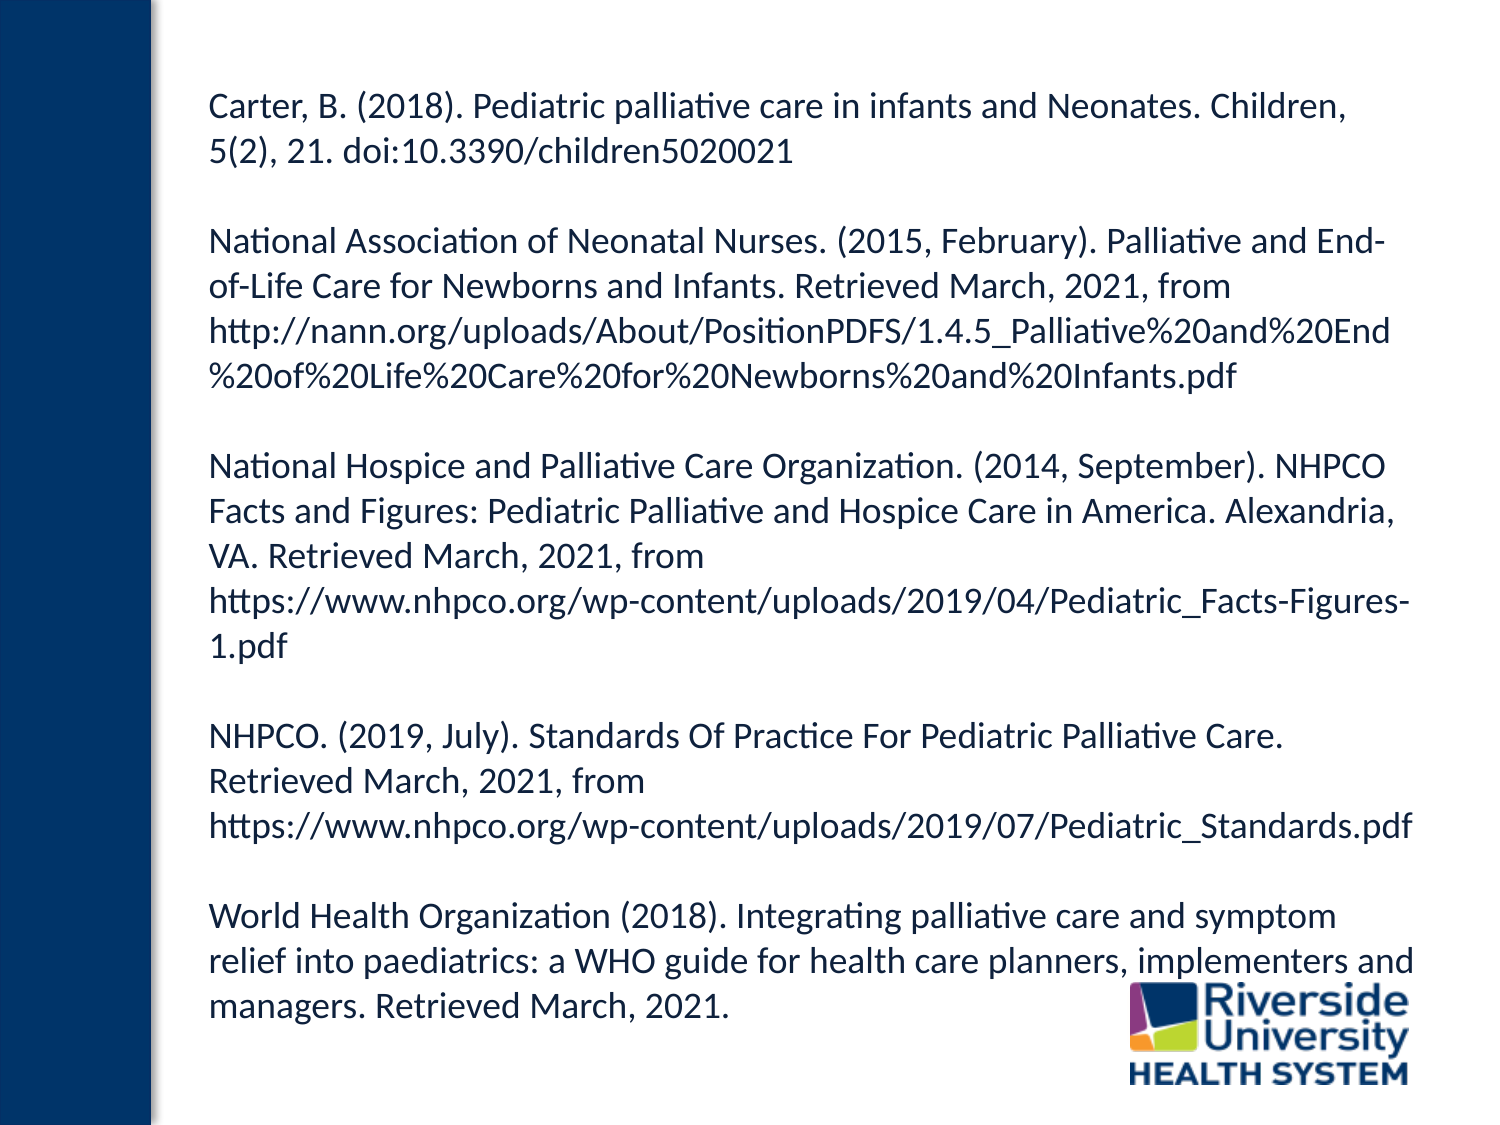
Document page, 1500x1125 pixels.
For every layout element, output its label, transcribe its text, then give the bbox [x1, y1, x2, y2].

picture [1130, 1079, 1409, 1085]
text_box Carter, B. (2018). Pediatric palliative care in infants and Neonates. Children, 5(2), 21. doi:10.3390/children5020021 National Association of Neonatal Nurses. (2015, February). Palliative and End-of-Life Care for Newborns and Infants. Retrieved March, 2021, from http://nann.org/uploads/About/PositionPDFS/1.4.5_Palliative%20and%20End%20of%20Life%20Care%20for%20Newborns%20and%20Infants.pdf National Hospice and Palliative Care Organization. (2014, September). NHPCO Facts and Figures: Pediatric Palliative and Hospice Care in America. Alexandria, VA. Retrieved March, 2021, from https://www.nhpco.org/wp-content/uploads/2019/04/Pediatric_Facts-Figures-1.pdf NHPCO. (2019, July). Standards Of Practice For Pediatric Palliative Care. Retrieved March, 2021, from https://www.nhpco.org/wp-content/uploads/2019/07/Pediatric_Standards.pdf World Health Organization (2018). Integrating palliative care and symptom relief into paediatrics: a WHO guide for health care planners, implementers and managers. Retrieved March, 2021. [193, 73, 1439, 1079]
